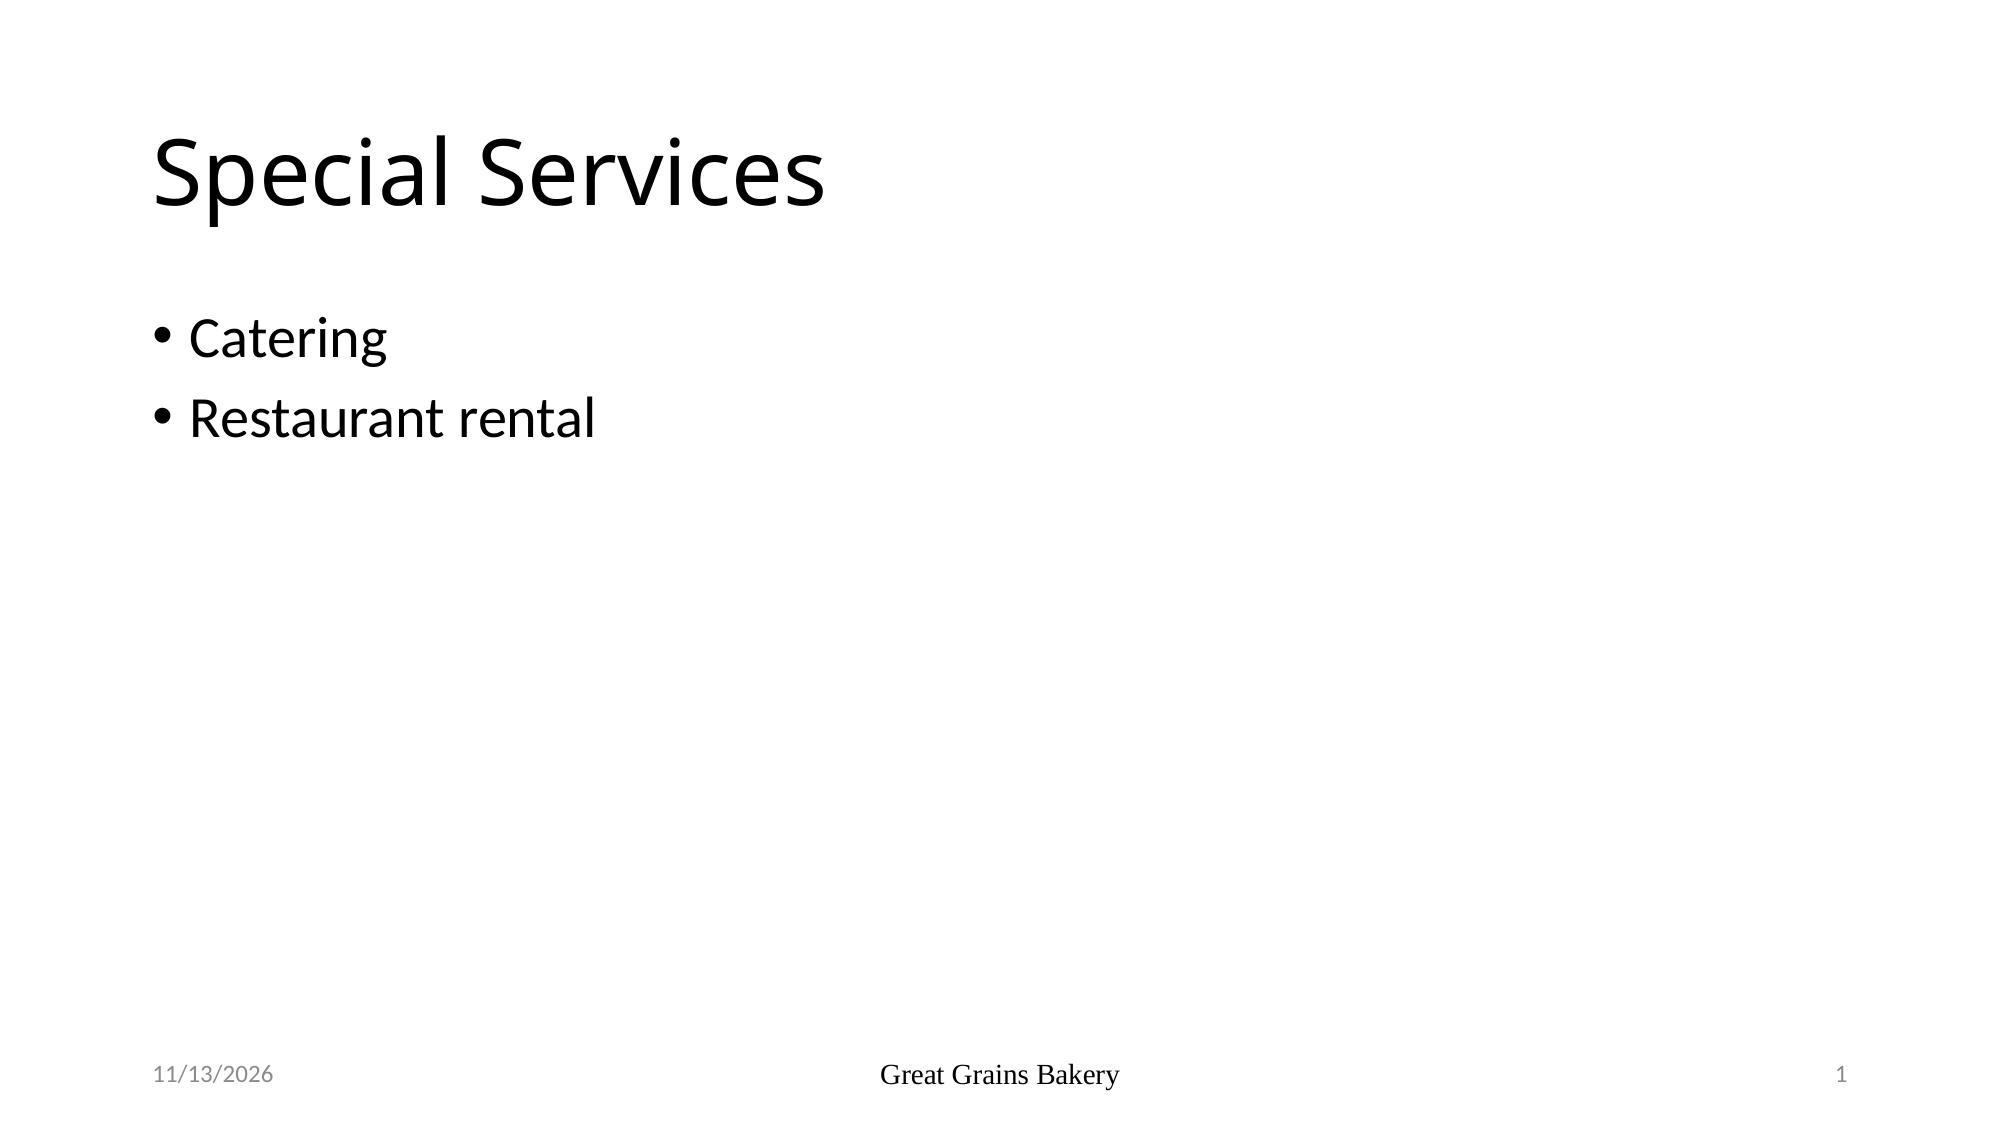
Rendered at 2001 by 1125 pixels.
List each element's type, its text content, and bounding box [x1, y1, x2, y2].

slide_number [137, 1042, 675, 1103]
title Special Services [137, 59, 1863, 278]
list Catering Restaurant rental [137, 299, 1863, 1014]
slide_number 1 [1325, 1042, 1863, 1103]
footer Great Grains Bakery [762, 1042, 1238, 1103]
